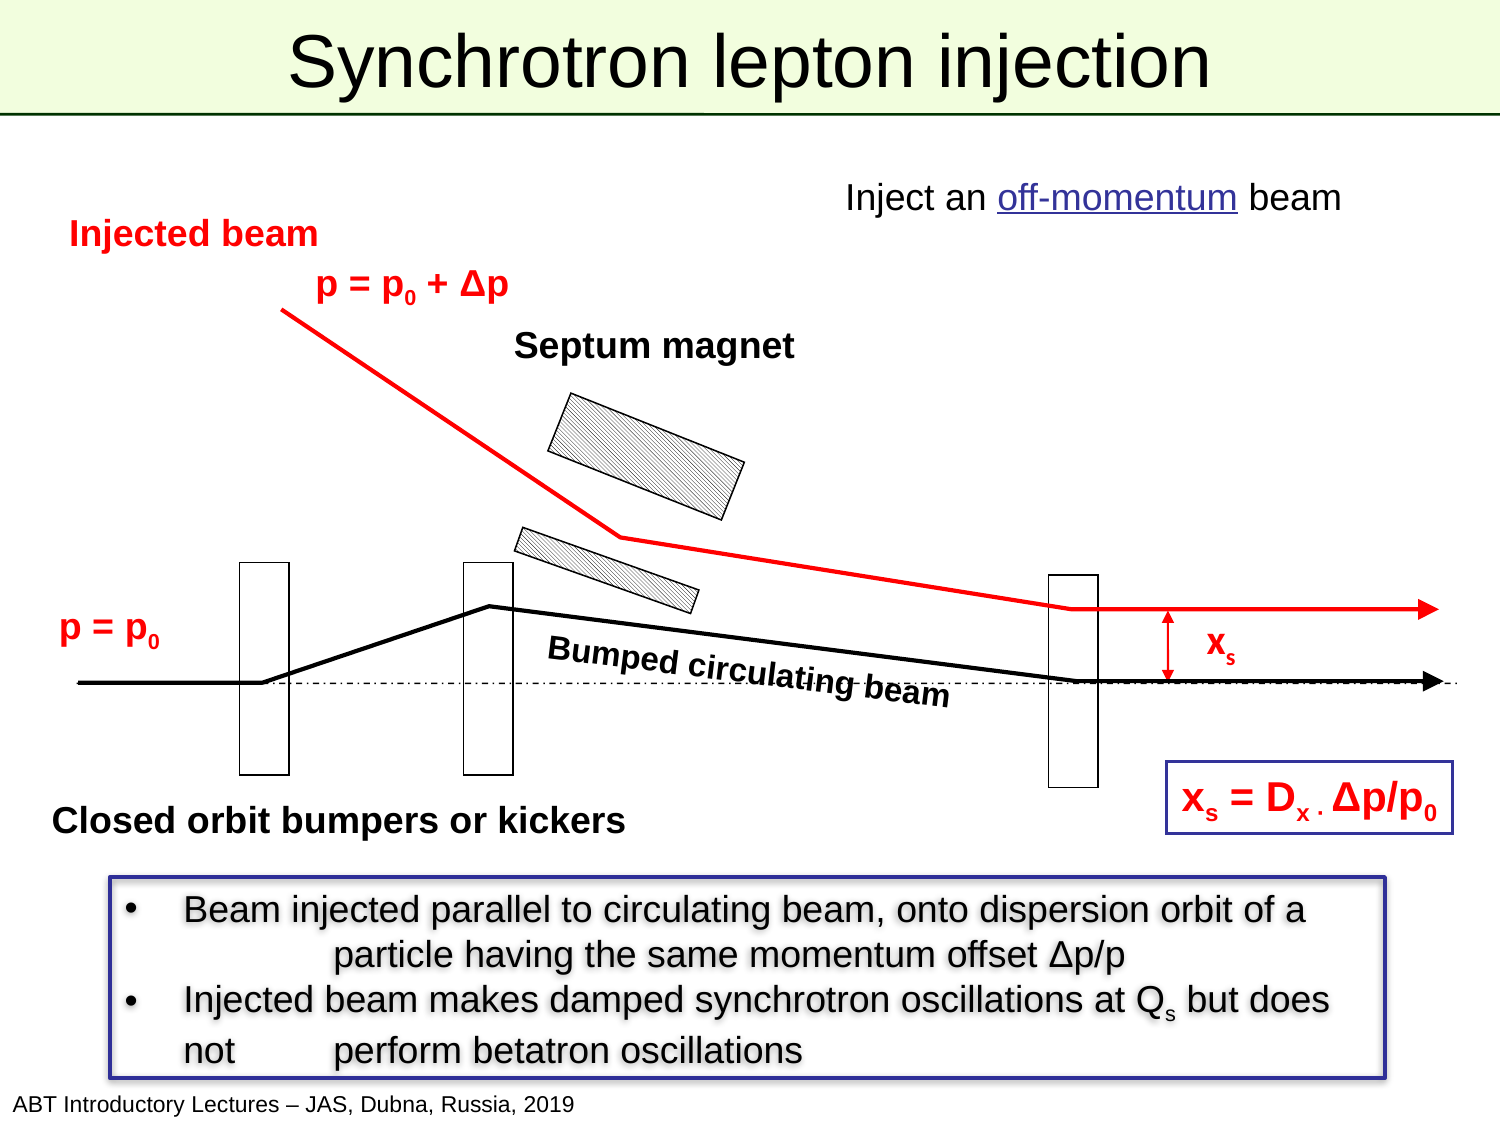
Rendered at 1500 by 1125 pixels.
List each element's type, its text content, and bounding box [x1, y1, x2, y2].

text_box [743, 428, 1440, 620]
text_box [1048, 682, 1099, 788]
text_box xs [1191, 610, 1251, 678]
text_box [512, 425, 740, 584]
text_box [463, 562, 513, 614]
text_box Closed orbit bumpers or kickers [36, 788, 642, 849]
text_box [1048, 606, 1099, 681]
text_box ABT Introductory Lectures – JAS, Dubna, Russia, 2019 [0, 1082, 591, 1125]
text_box Beam injected parallel to circulating beam, onto dispersion orbit of a particle having the same momentum offset Δp/p Injected beam makes damped synchrotron oscillations at Qs but does not perform betatron oscillations [109, 876, 1386, 1079]
text_box Injected beam [54, 201, 335, 262]
text_box xs = Dx · Δp/p0 [1166, 761, 1453, 834]
text_box [239, 562, 289, 682]
text_box [1161, 610, 1175, 681]
text_box [463, 683, 513, 775]
text_box Bumped circulating beam [631, 682, 968, 725]
text_box p = p0 [44, 594, 175, 661]
text_box Inject an off-momentum beam [830, 165, 1357, 225]
text_box Septum magnet [499, 313, 811, 374]
text_box [78, 606, 1444, 692]
text_box p = p0 + Δp [300, 251, 525, 318]
text_box [281, 309, 720, 462]
title Synchrotron lepton injection [0, 0, 1500, 115]
text_box [239, 683, 289, 775]
